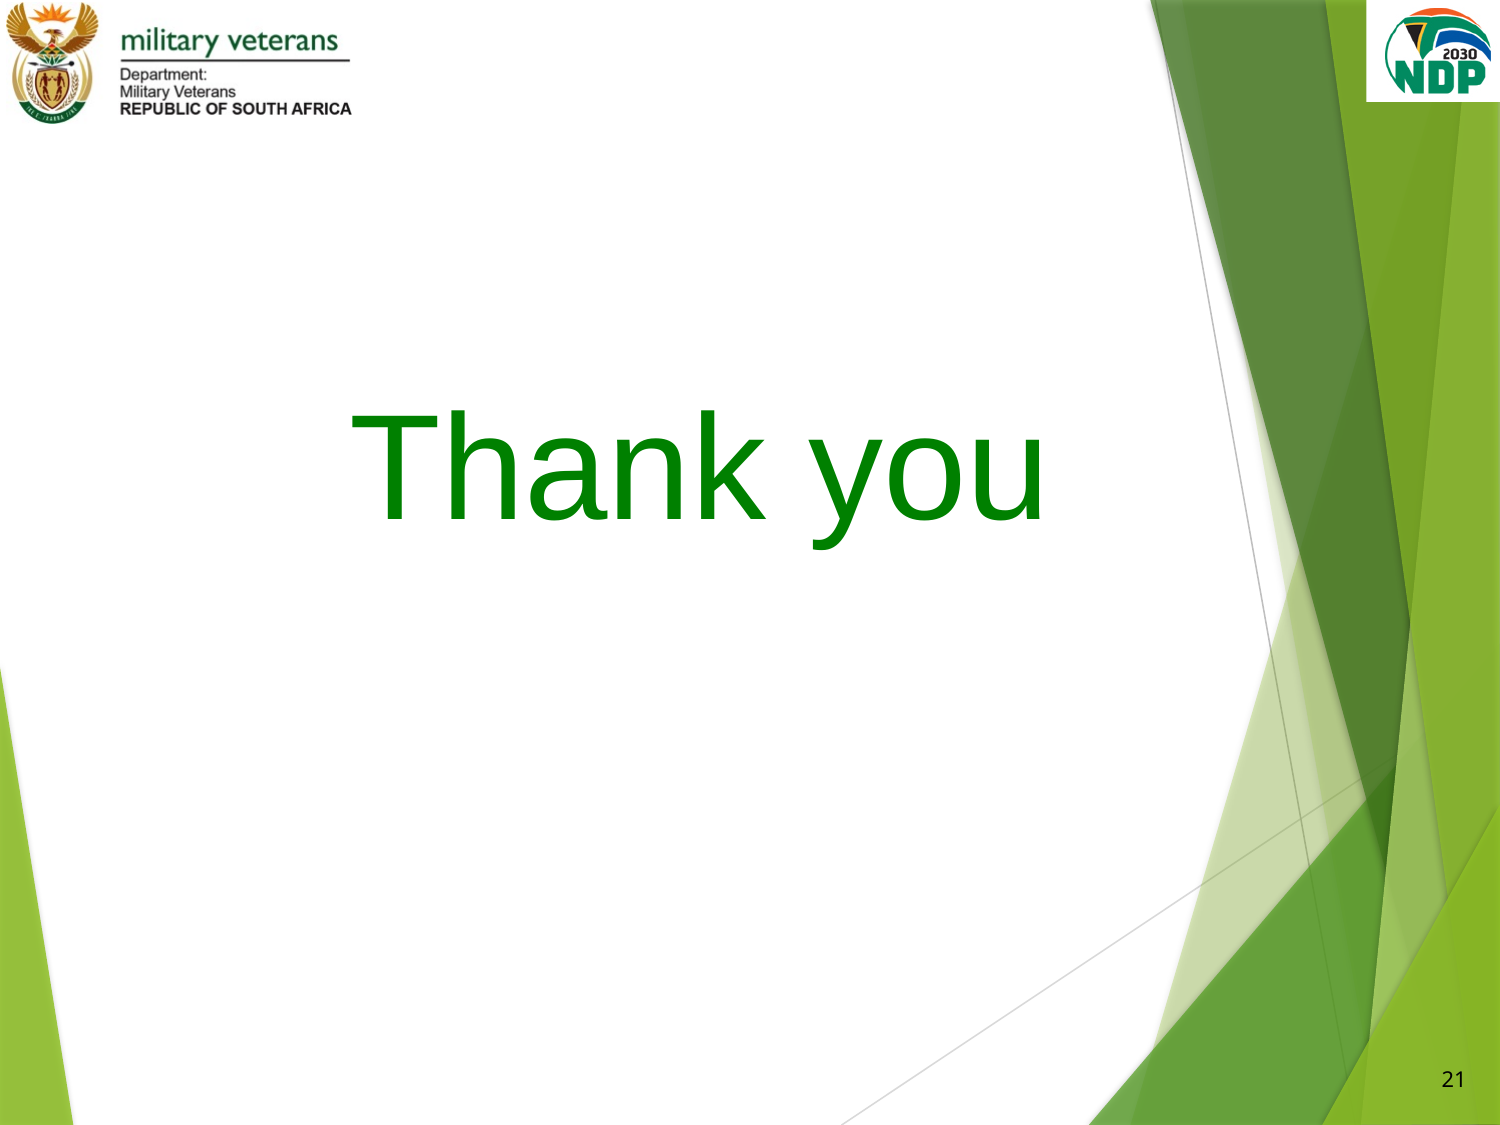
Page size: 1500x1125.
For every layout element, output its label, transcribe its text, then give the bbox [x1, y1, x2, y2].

picture [5, 1, 353, 124]
title Thank you [324, 147, 1075, 558]
slide_number 21 [1397, 1050, 1482, 1111]
picture [1365, 0, 1500, 103]
